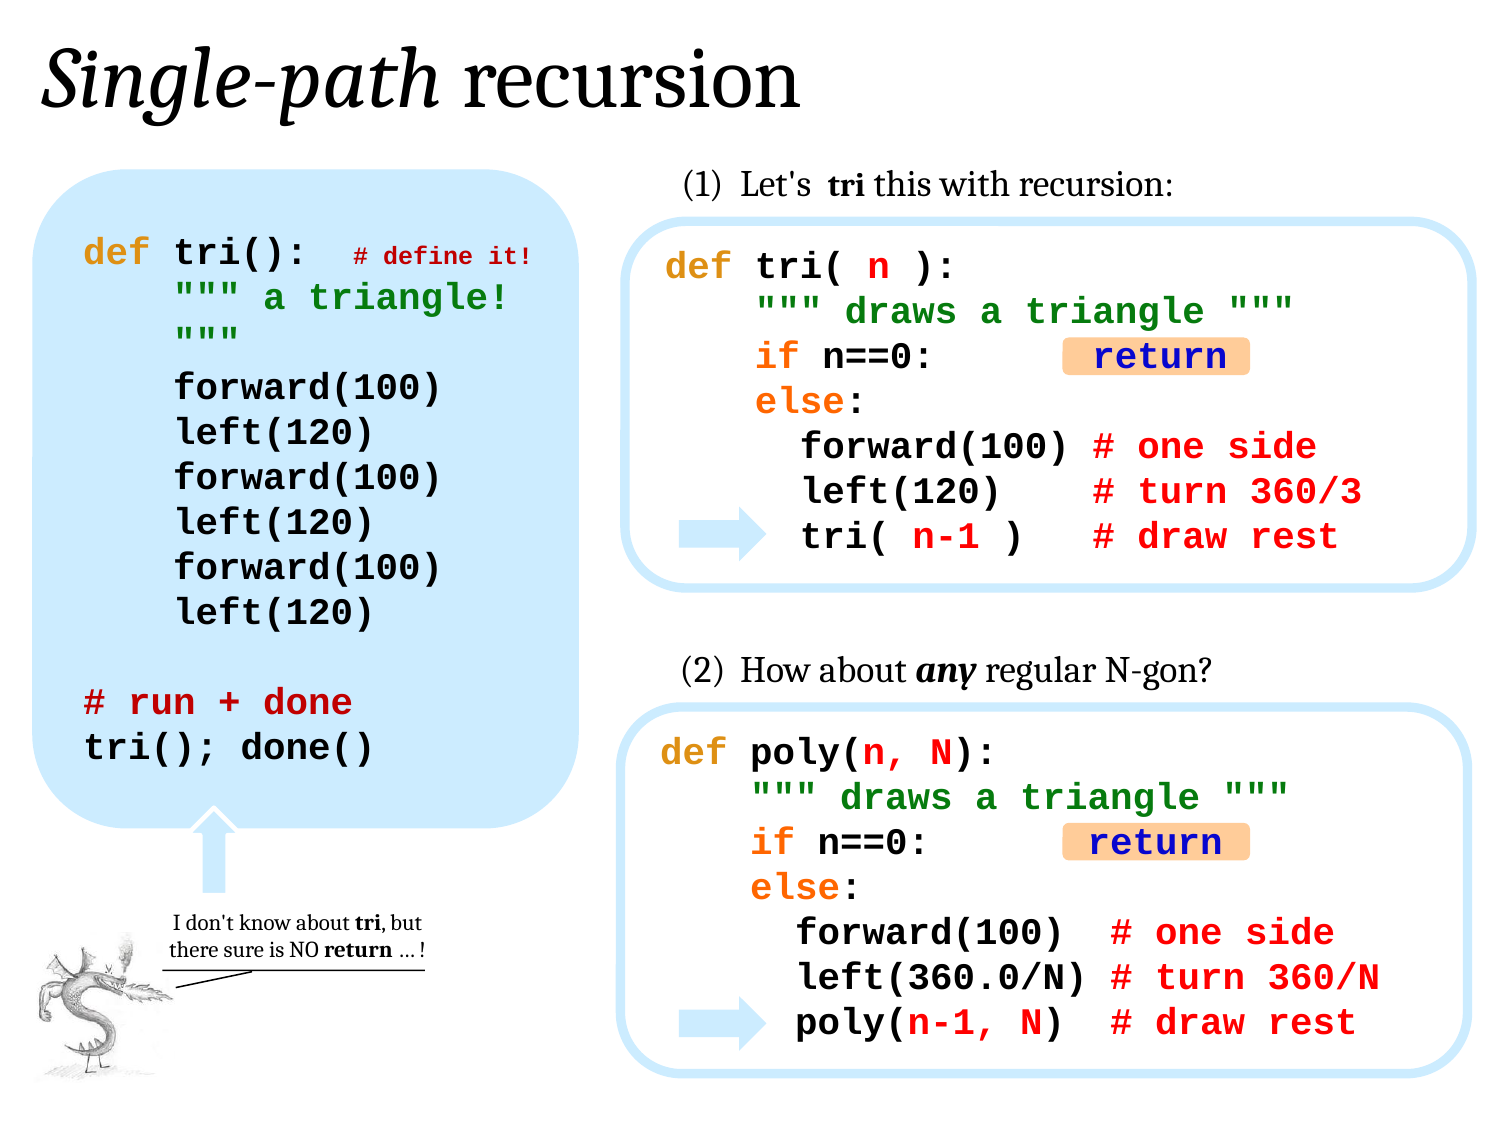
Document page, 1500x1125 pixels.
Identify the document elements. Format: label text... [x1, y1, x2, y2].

text_box How about any regular N-gon? [741, 637, 1363, 698]
text_box def tri( n ): """ draws a triangle """ if n==0: return else: forward(100) # one side left(120) # turn 360/3 tri( n-1 ) # draw rest [650, 234, 1425, 564]
picture [24, 932, 176, 1083]
text_box (2) [664, 637, 741, 698]
text_box [678, 996, 767, 1051]
text_box I don't know about tri, but there sure is NO return … ! [141, 899, 454, 970]
text_box [624, 221, 1473, 589]
text_box Let's tri this with recursion: [739, 151, 1325, 212]
text_box (1) [666, 151, 739, 212]
text_box def tri(): # define it! """ a triangle! """ forward(100) left(120) forward(100) left(120) forward(100) left(120) # run + done tri(); done() [68, 219, 557, 775]
text_box [36, 173, 575, 824]
text_box def poly(n, N): """ draws a triangle """ if n==0: return else: forward(100) # one side left(360.0/N) # turn 360/N poly(n-1, N) # draw rest [645, 719, 1421, 1050]
text_box [186, 807, 242, 896]
text_box [678, 506, 767, 562]
text_box Single-path recursion [28, 12, 950, 133]
text_box [620, 706, 1468, 1074]
